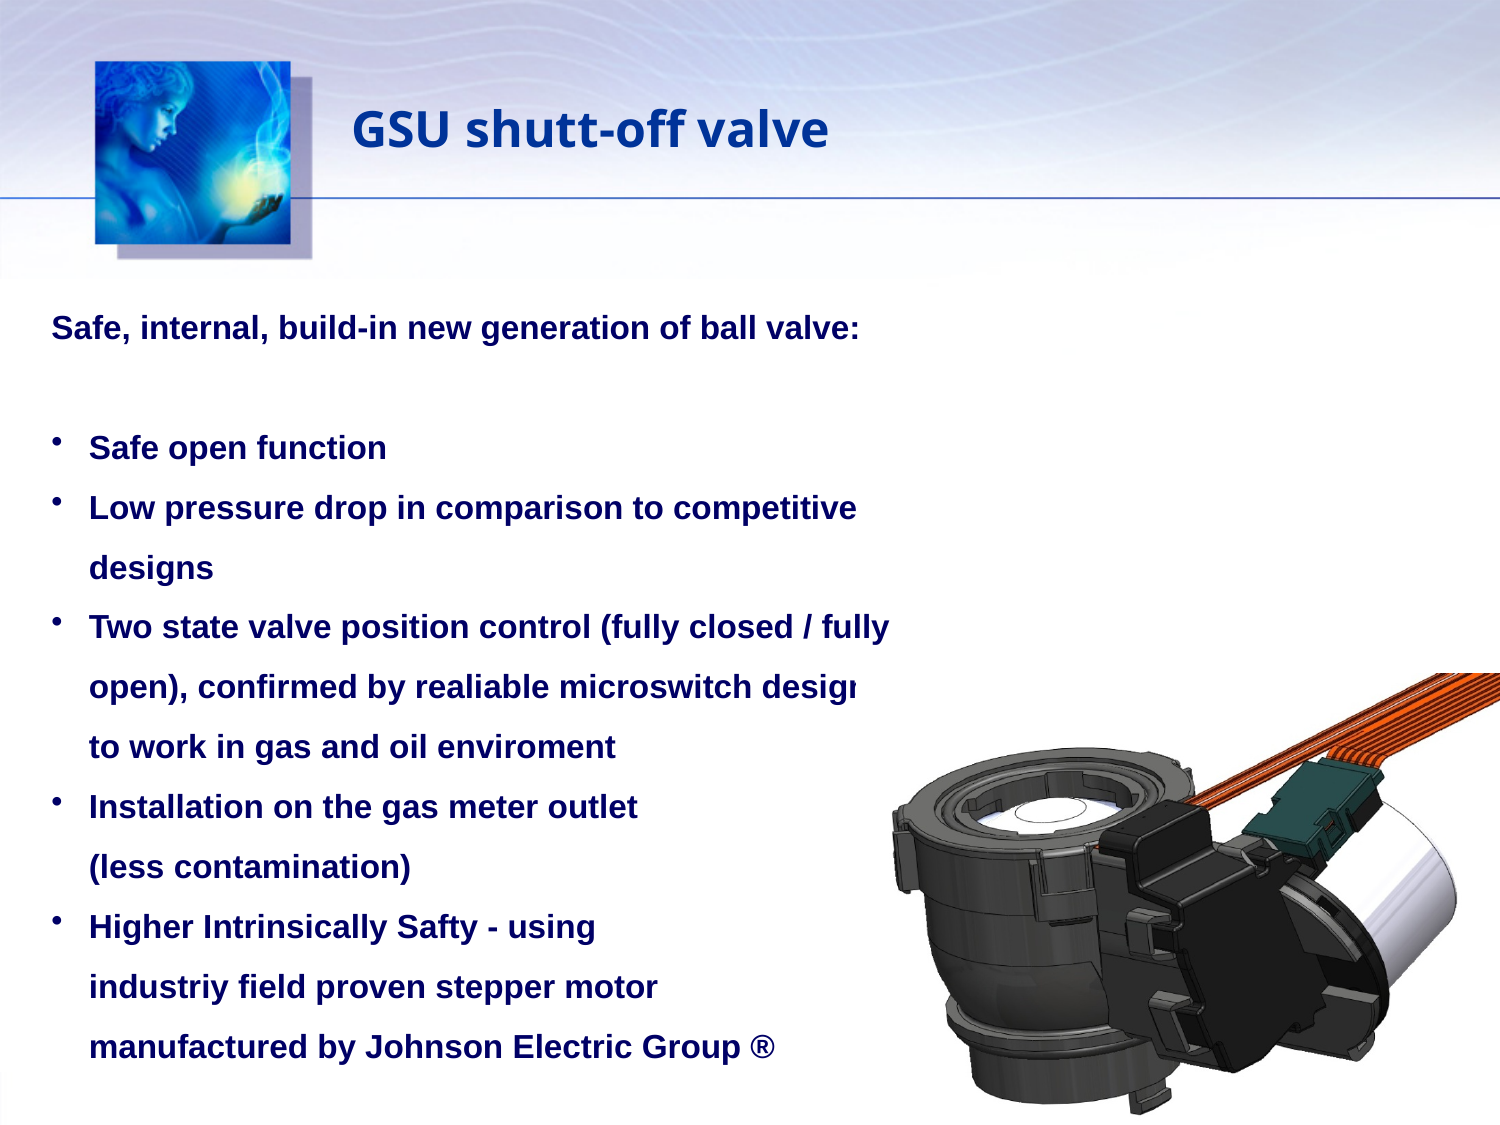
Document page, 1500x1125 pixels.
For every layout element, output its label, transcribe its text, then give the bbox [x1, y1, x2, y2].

text_box GSU shutt-off valve [336, 89, 1069, 165]
text_box Safe, internal, build-in new generation of ball valve: Safe open function Low pressure drop in comparison to competitive designs Two state valve position control (fully closed / fully open), confirmed by realiable microswitch designed to work in gas and oil enviroment Installation on the gas meter outlet (less contamination) Higher Intrinsically Safty - using industriy field proven stepper motor manufactured by Johnson Electric Group ® [0, 278, 928, 1073]
picture [0, 1, 1500, 1125]
